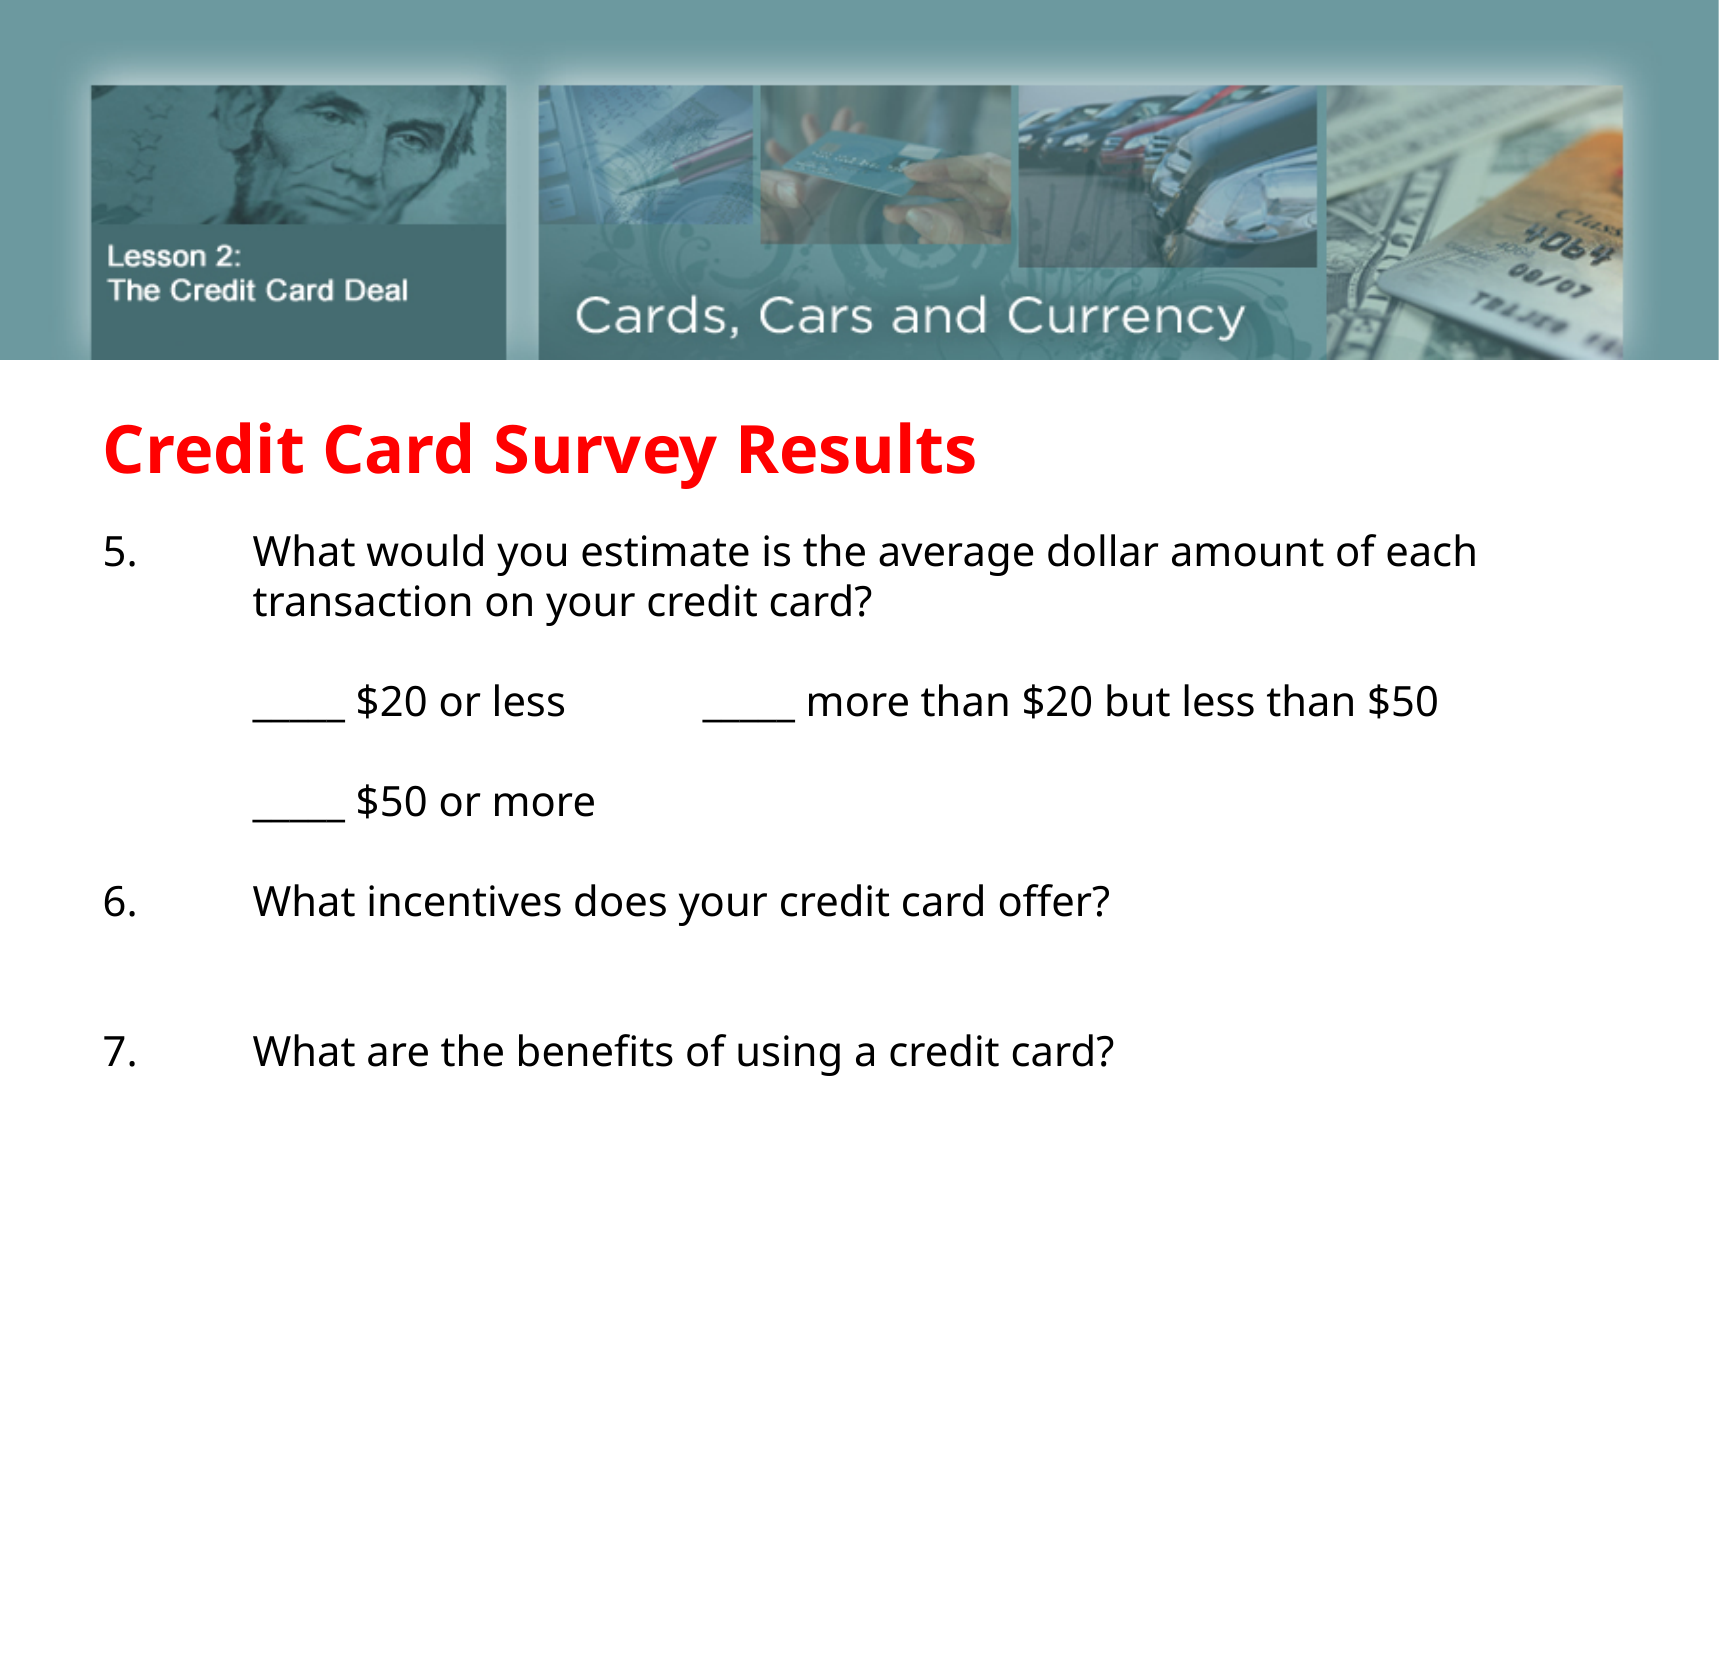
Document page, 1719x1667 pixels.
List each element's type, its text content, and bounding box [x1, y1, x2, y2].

picture [0, 0, 1719, 360]
text_box Credit Card Survey Results 5. What would you estimate is the average dollar amount of each transaction on your credit card? _____ $20 or less _____ more than $20 but less than $50 _____ $50 or more 6. What incentives does your credit card offer? 7. What are the benefits of using a credit card? [87, 399, 1597, 1083]
